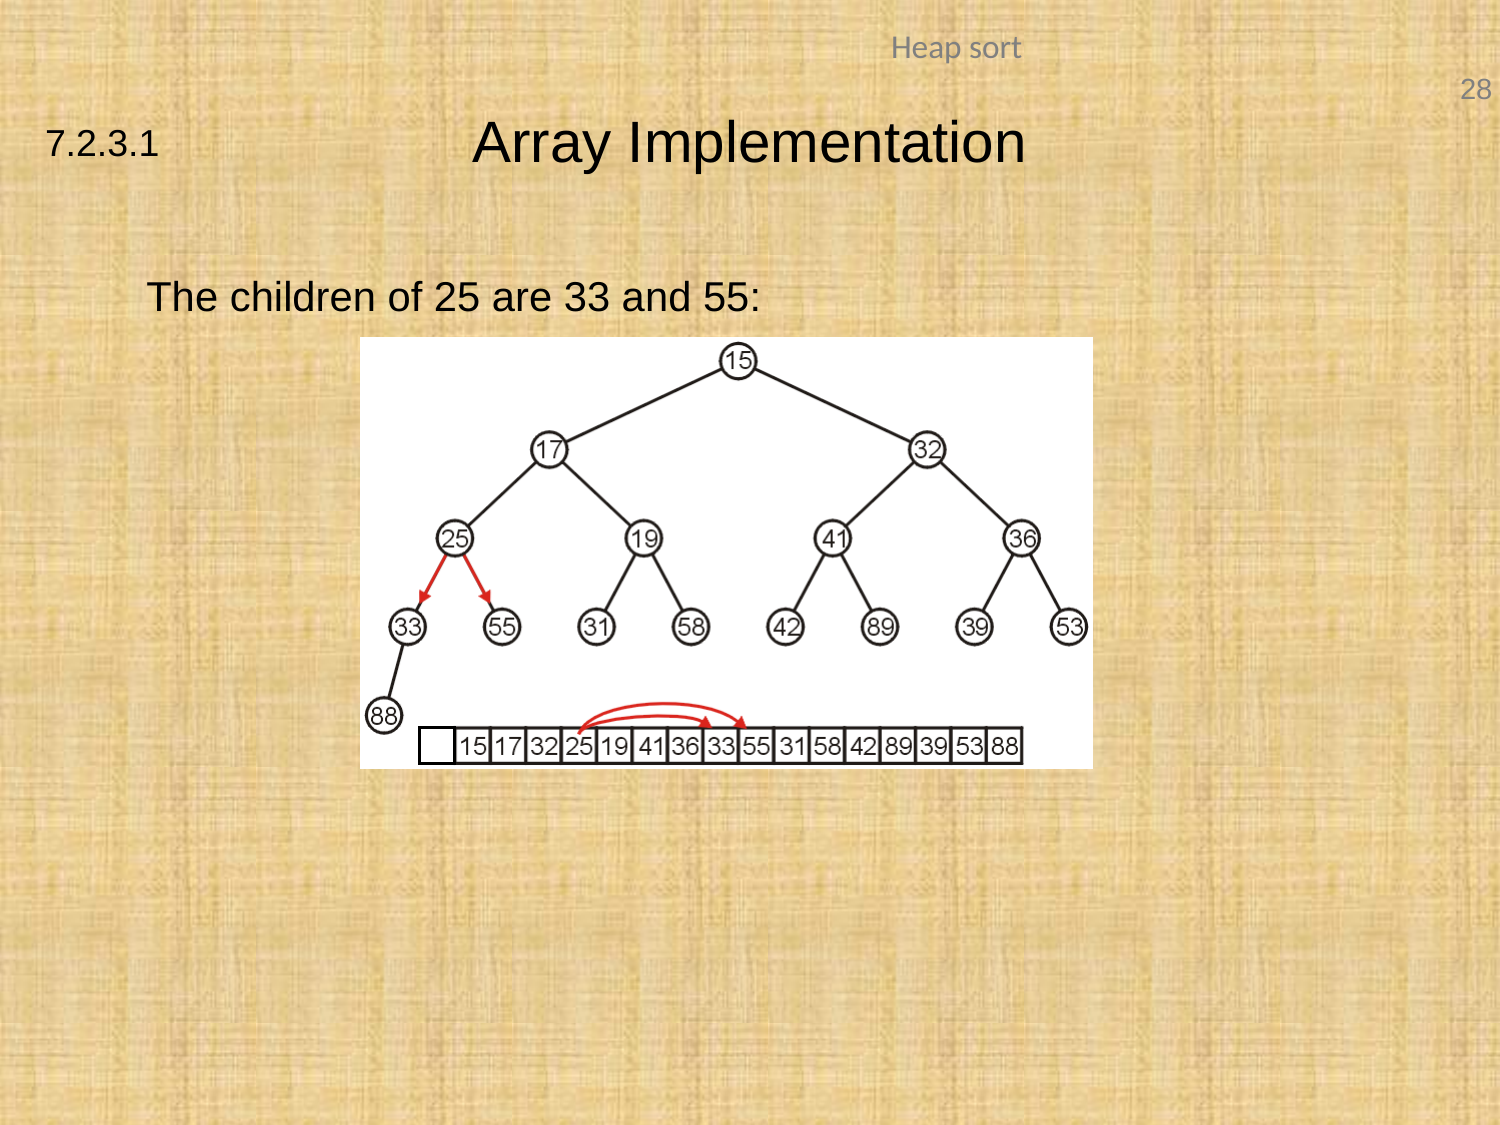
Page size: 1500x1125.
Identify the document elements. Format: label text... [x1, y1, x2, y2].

list The children of 25 are 33 and 55: [74, 262, 1426, 1006]
text_box 7.2.3.1 [30, 111, 175, 172]
picture [0, 0, 1500, 1125]
title Array Implementation [74, 44, 1426, 233]
